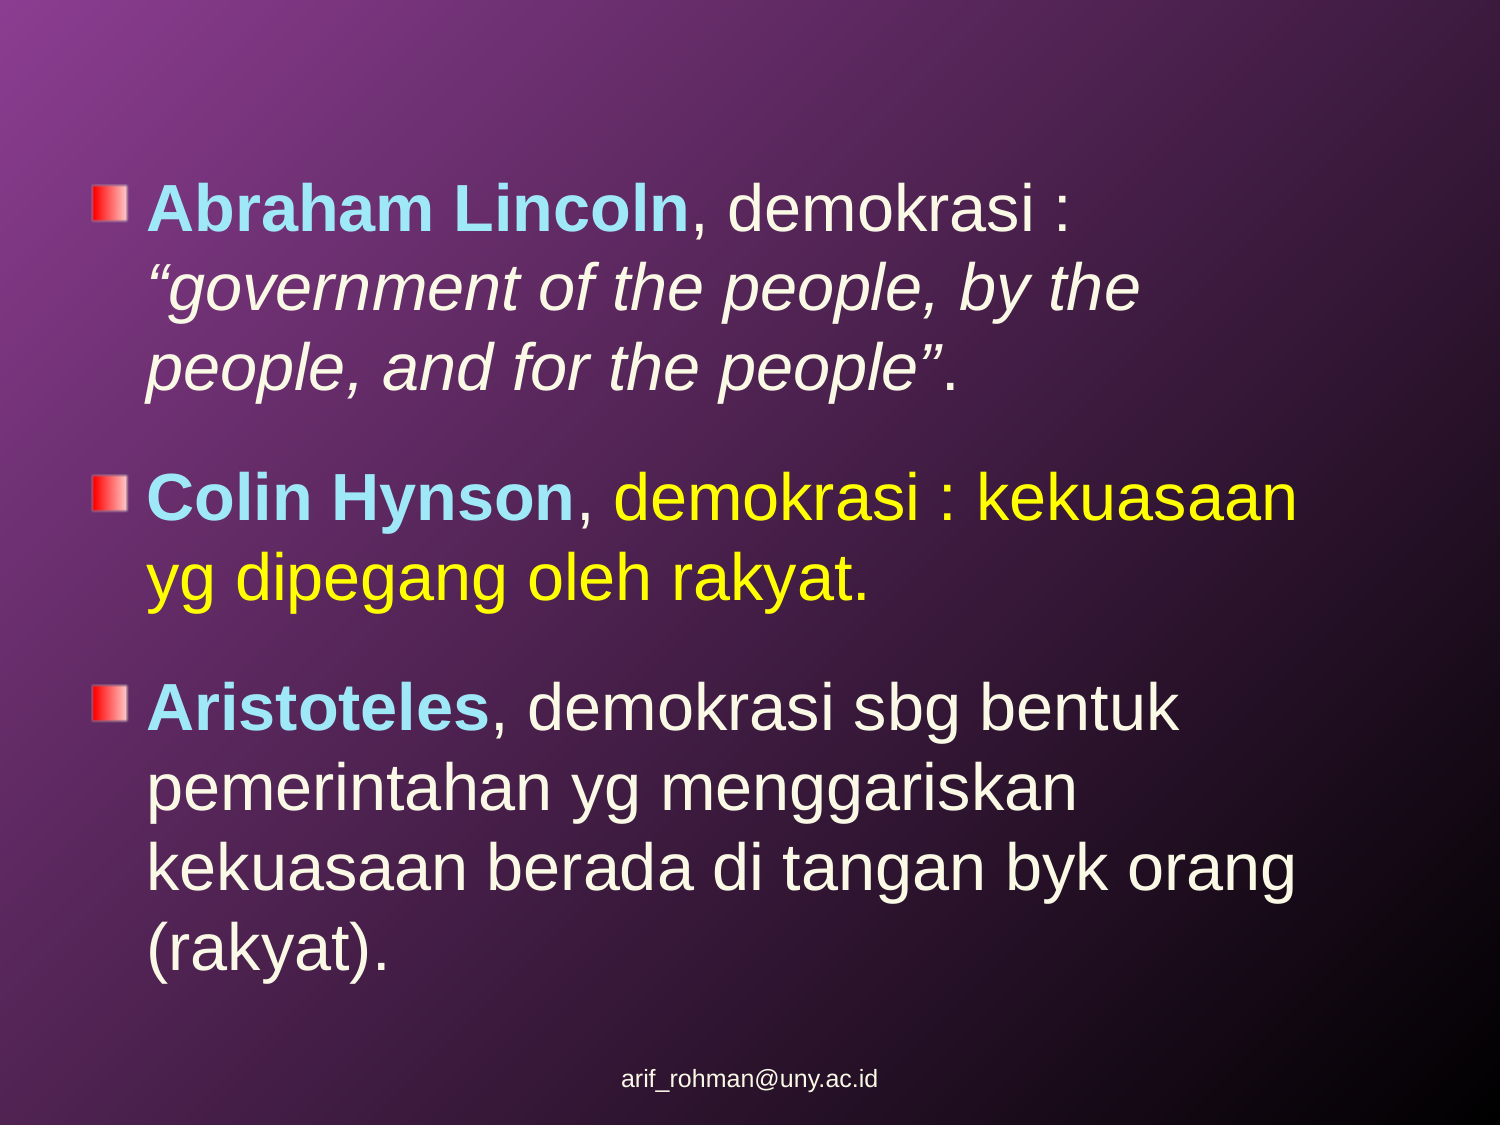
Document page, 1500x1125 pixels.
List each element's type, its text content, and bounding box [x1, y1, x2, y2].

footer arif_rohman@uny.ac.id [512, 1024, 988, 1101]
list Abraham Lincoln, demokrasi : “government of the people, by the people, and for the people”. Colin Hynson, demokrasi : kekuasaan yg dipegang oleh rakyat. Aristoteles, demokrasi sbg bentuk pemerintahan yg menggariskan kekuasaan berada di tangan byk orang (rakyat). [74, 156, 1388, 1026]
picture [90, 183, 132, 226]
picture [90, 473, 132, 516]
picture [90, 683, 132, 726]
